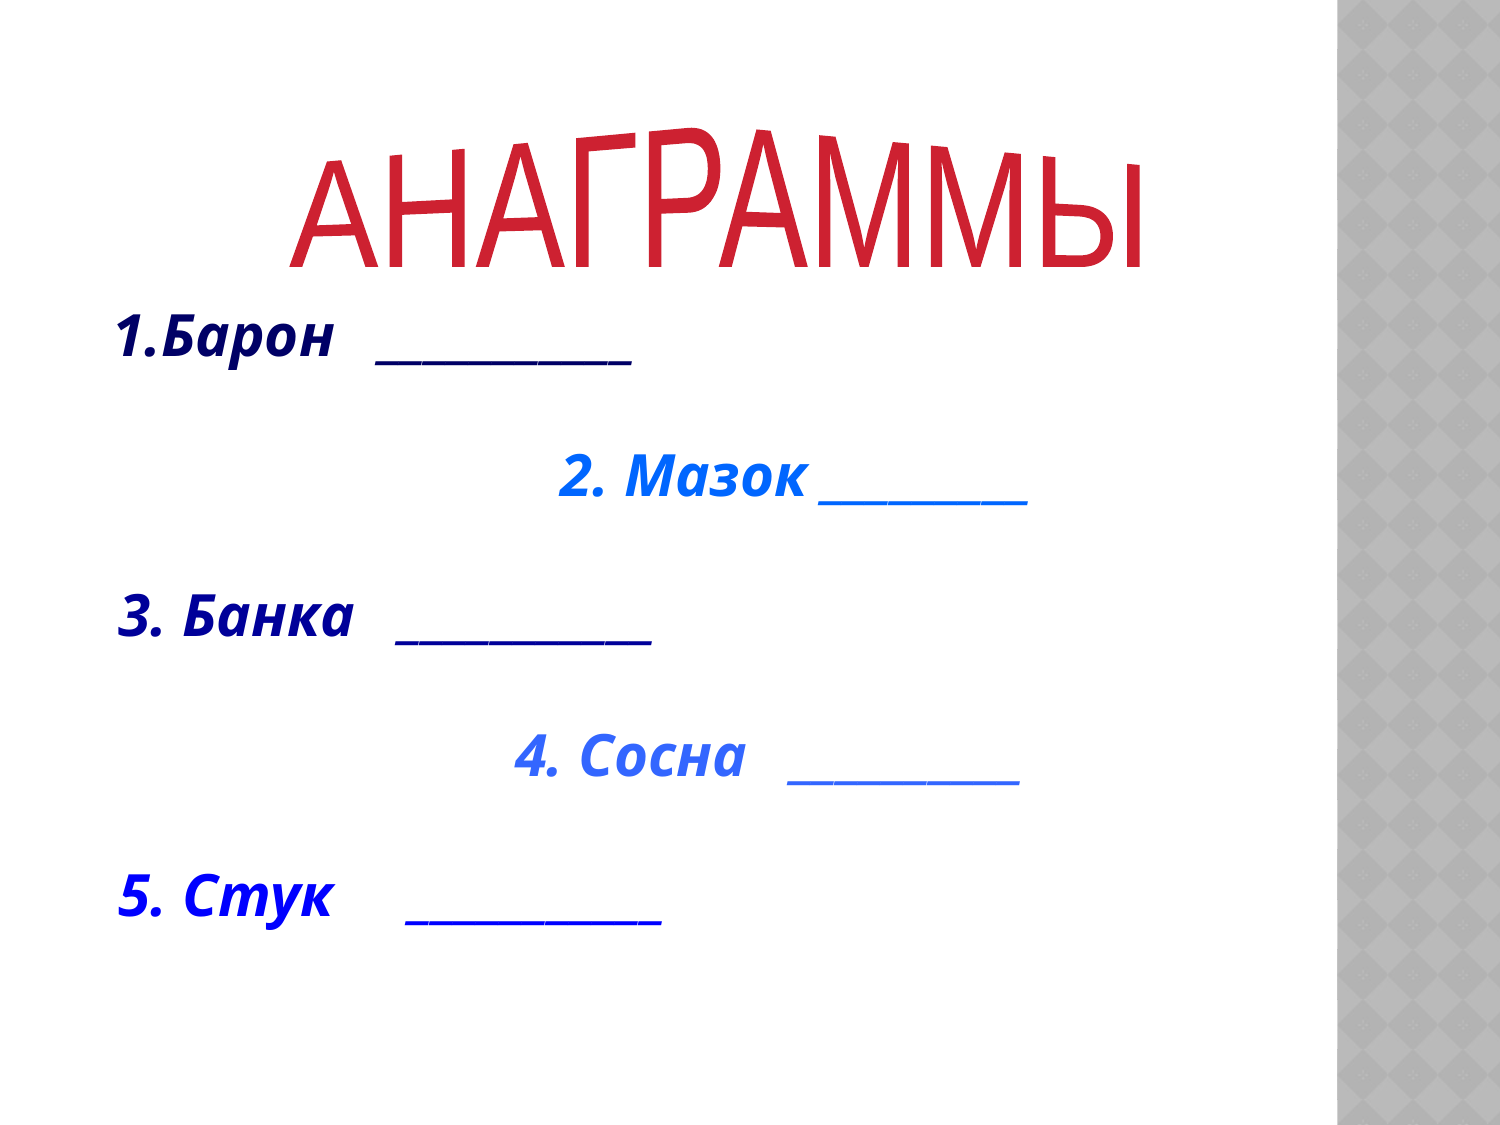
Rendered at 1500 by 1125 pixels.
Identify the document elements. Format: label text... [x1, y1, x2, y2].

text_box 1.Барон ___________ 2. Мазок _________ 3. Банка ___________ 4. Сосна __________ 5. Стук ___________ [88, 290, 1223, 936]
